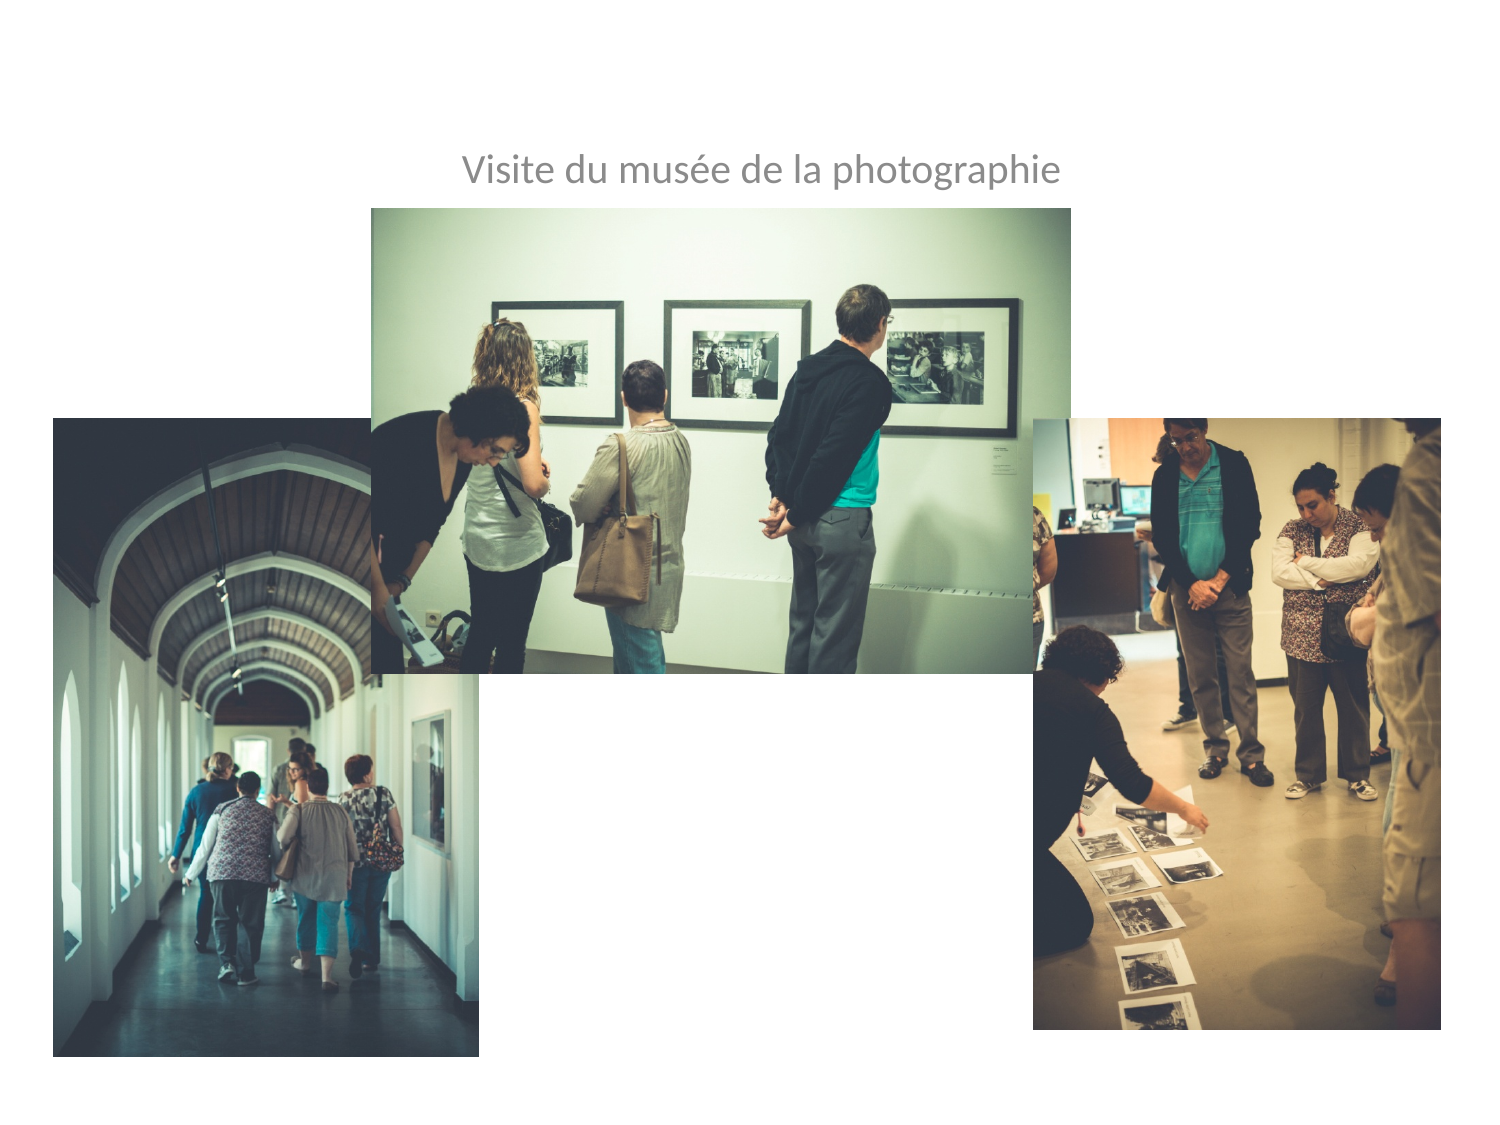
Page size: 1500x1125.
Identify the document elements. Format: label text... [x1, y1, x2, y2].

list Visite du musée de la photographie [123, 78, 1399, 200]
picture [52, 207, 1442, 1057]
